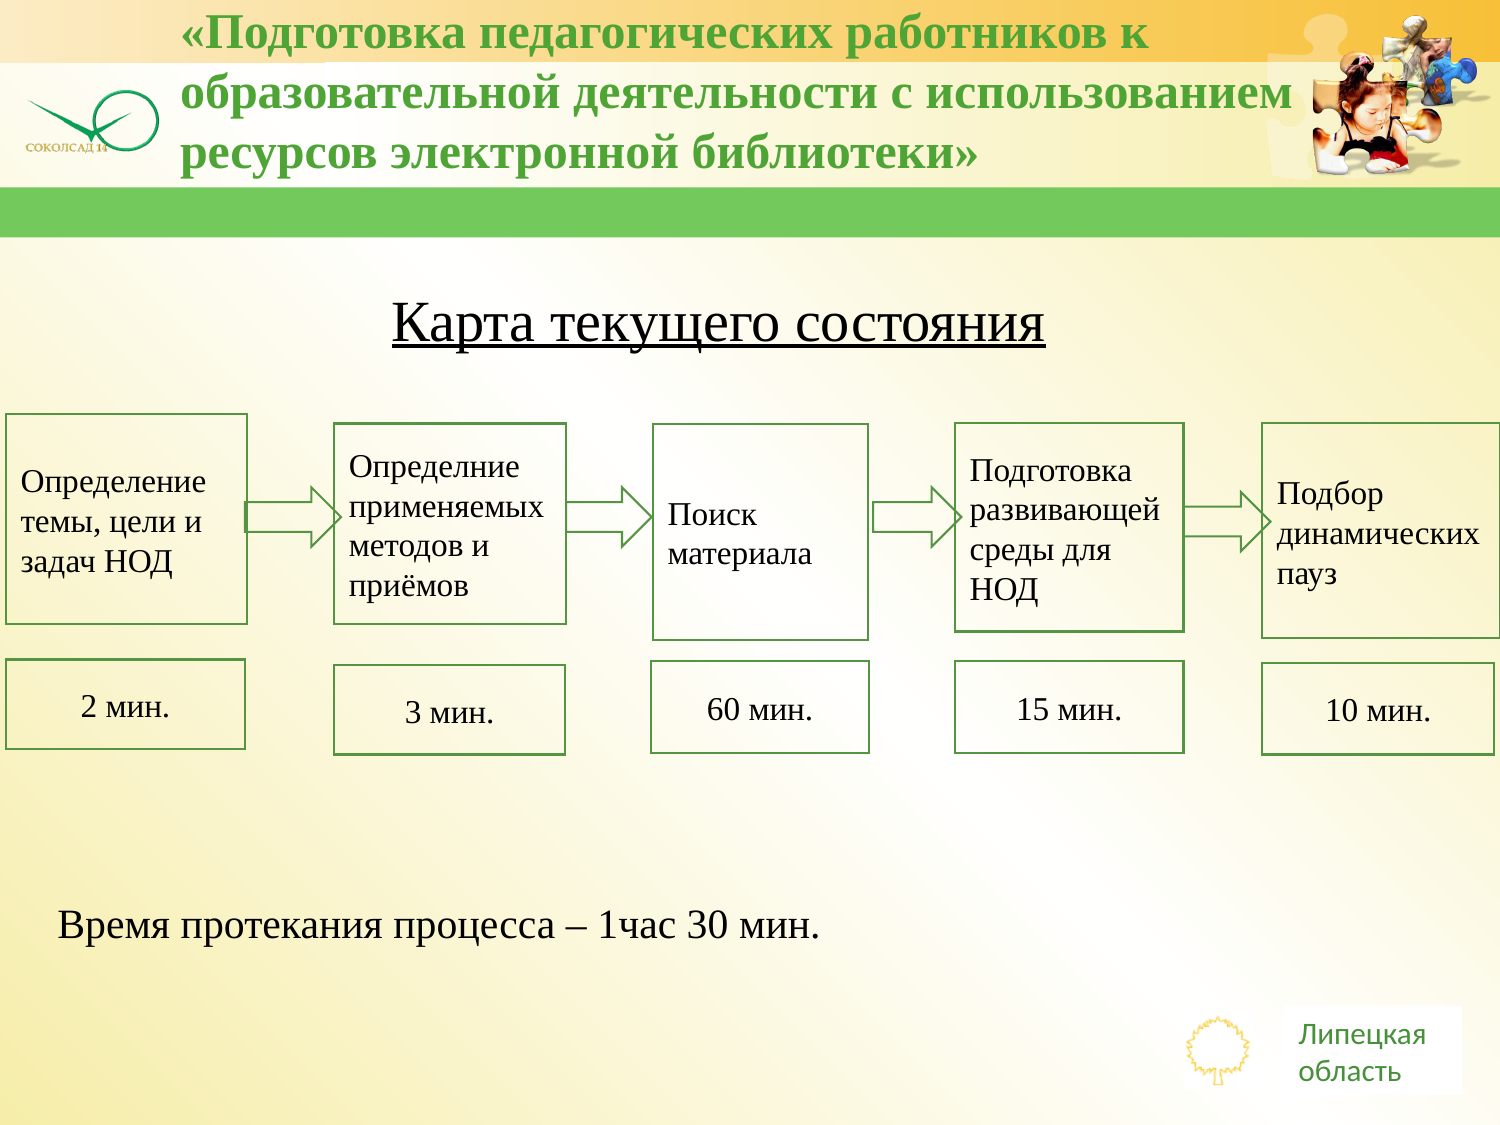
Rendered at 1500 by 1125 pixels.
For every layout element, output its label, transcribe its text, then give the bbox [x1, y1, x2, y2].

text_box Карта текущего состояния [340, 275, 1097, 361]
text_box Определние применяемых методов и приёмов [333, 422, 567, 625]
text_box «Подготовка педагогических работников к образовательной деятельности с использованием ресурсов электронной библиотеки» [165, 0, 1385, 186]
text_box 10 мин. [1261, 662, 1495, 756]
text_box Поиск материала [652, 423, 869, 641]
text_box Подбор динамических пауз [1261, 422, 1500, 639]
text_box Определение темы, цели и задач НОД [5, 413, 248, 625]
text_box [1182, 489, 1272, 554]
text_box Подготовка развивающей среды для НОД [954, 422, 1185, 633]
text_box 2 мин. [5, 658, 246, 750]
text_box [565, 484, 652, 550]
text_box 15 мин. [954, 660, 1185, 754]
text_box [872, 484, 954, 550]
text_box [243, 484, 333, 550]
picture [1183, 1013, 1252, 1089]
text_box 60 мин. [650, 660, 870, 754]
text_box Липецкая область [1283, 1005, 1463, 1096]
picture [9, 66, 167, 176]
picture [1385, 12, 1493, 185]
text_box Время протекания процесса – 1час 30 мин. [42, 888, 868, 954]
text_box 3 мин. [333, 664, 566, 756]
